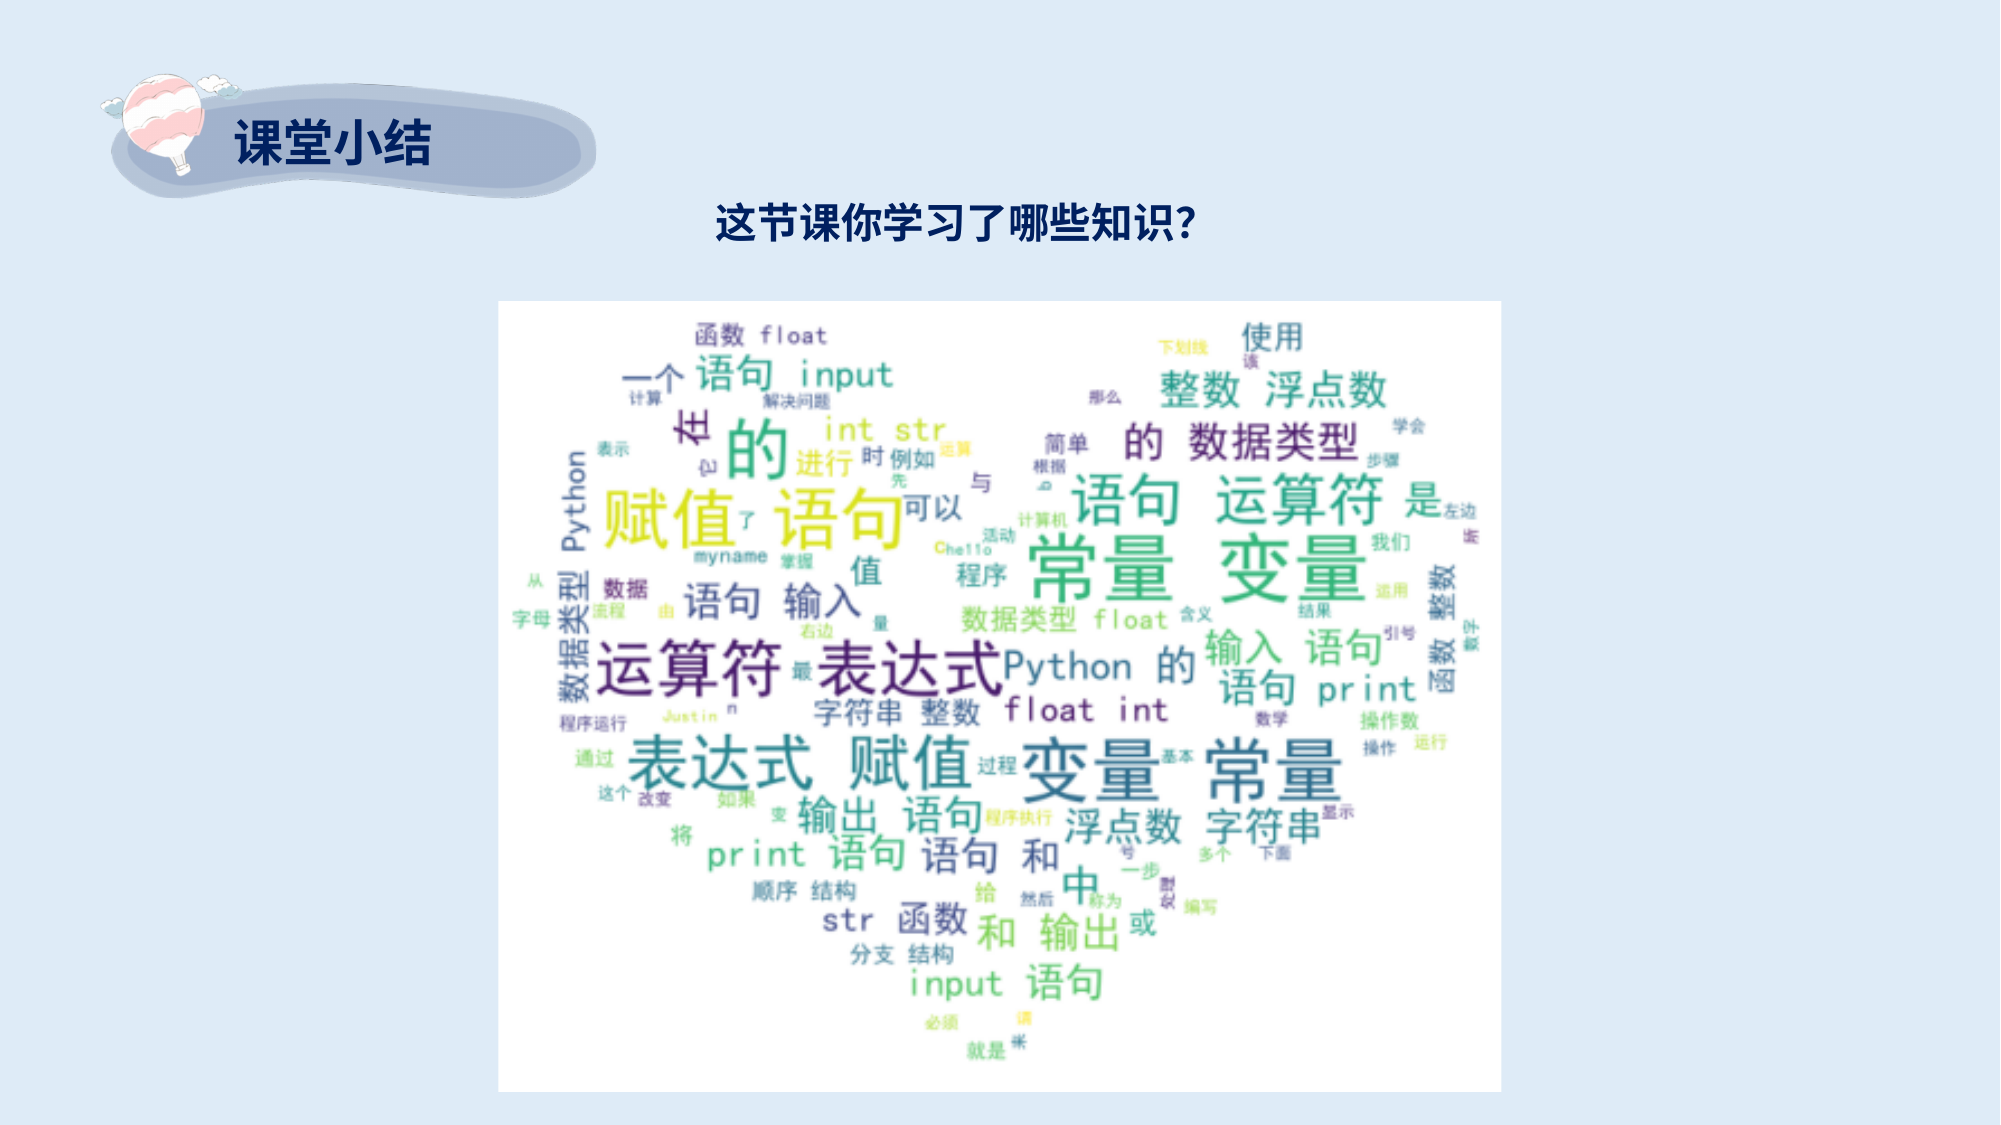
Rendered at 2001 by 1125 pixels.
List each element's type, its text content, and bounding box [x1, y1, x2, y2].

text_box 这节课你学习了哪些知识？ [701, 189, 1242, 255]
picture [75, 61, 599, 222]
picture [498, 301, 1502, 1092]
